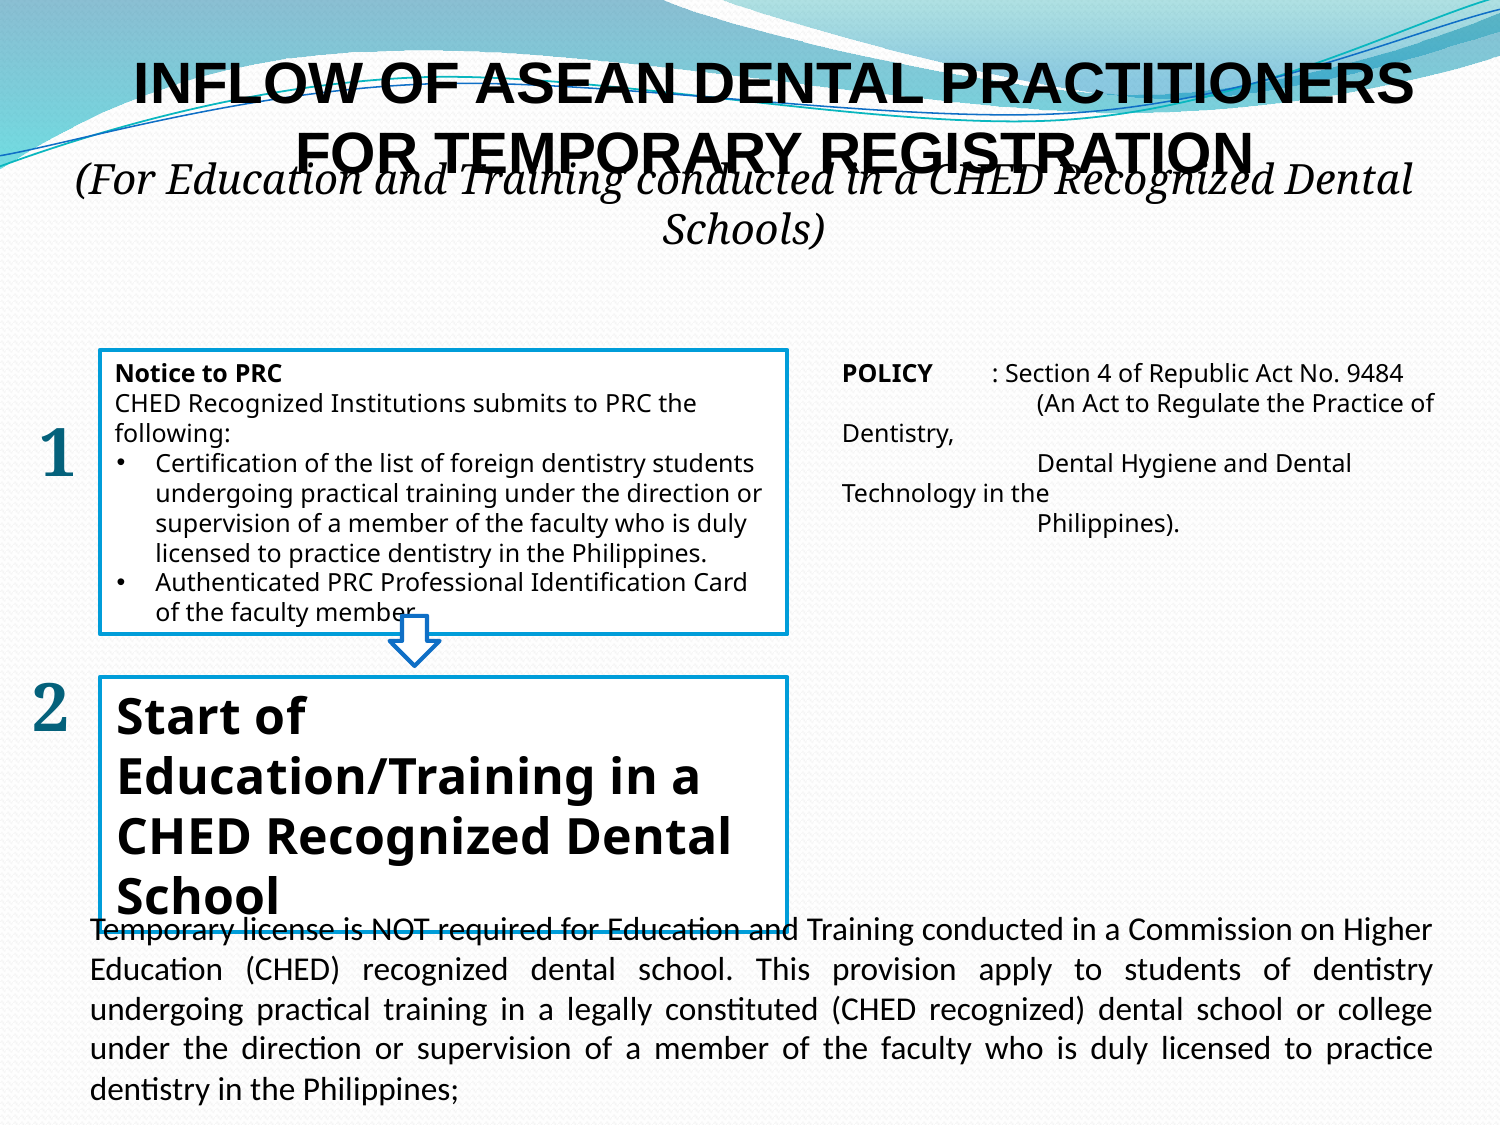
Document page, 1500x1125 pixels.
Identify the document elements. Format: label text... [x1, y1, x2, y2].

text_box INFLOW OF ASEAN DENTAL PRACTITIONERS FOR TEMPORARY REGISTRATION [50, 37, 1500, 193]
text_box Temporary license is NOT required for Education and Training conducted in a Commission on Higher Education (CHED) recognized dental school. This provision apply to students of dentistry undergoing practical training in a legally constituted (CHED recognized) dental school or college under the direction or supervision of a member of the faculty who is duly licensed to practice dentistry in the Philippines; [75, 899, 1450, 1125]
text_box [387, 613, 442, 669]
text_box Notice to PRC CHED Recognized Institutions submits to PRC the following: Certification of the list of foreign dentistry students undergoing practical training under the direction or supervision of a member of the faculty who is duly licensed to practice dentistry in the Philippines. Authenticated PRC Professional Identification Card of the faculty member. [98, 348, 789, 636]
text_box POLICY : Section 4 of Republic Act No. 9484 (An Act to Regulate the Practice of Dentistry, Dental Hygiene and Dental Technology in the Philippines). [824, 349, 1488, 665]
title (For Education and Training conducted in a CHED Recognized Dental Schools) [0, 137, 1495, 253]
text_box Start of Education/Training in a CHED Recognized Dental School [98, 675, 789, 899]
text_box 2 [18, 656, 56, 752]
text_box 1 [24, 402, 63, 498]
